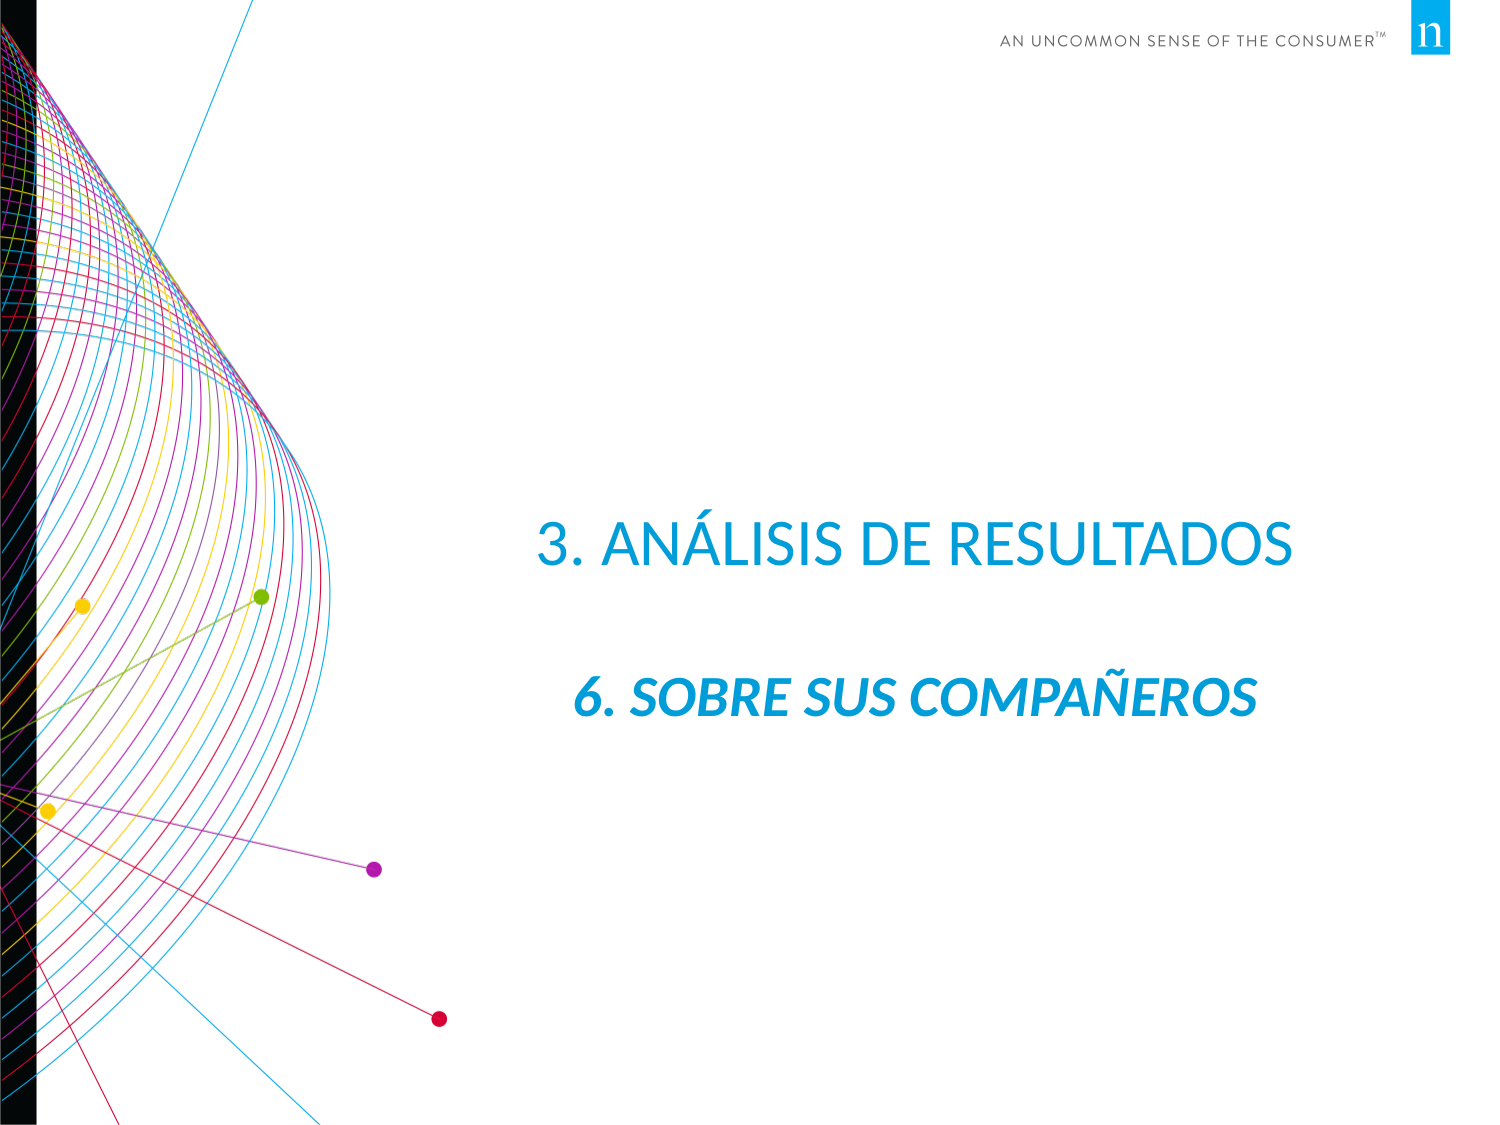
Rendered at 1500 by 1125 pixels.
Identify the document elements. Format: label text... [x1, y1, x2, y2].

picture [0, 0, 1500, 1125]
picture [1421, 24, 1425, 46]
title 3. Análisis de RESULTADOS 6. SOBRE SUS COMPAÑEROS [342, 498, 1488, 777]
picture [1431, 23, 1440, 46]
